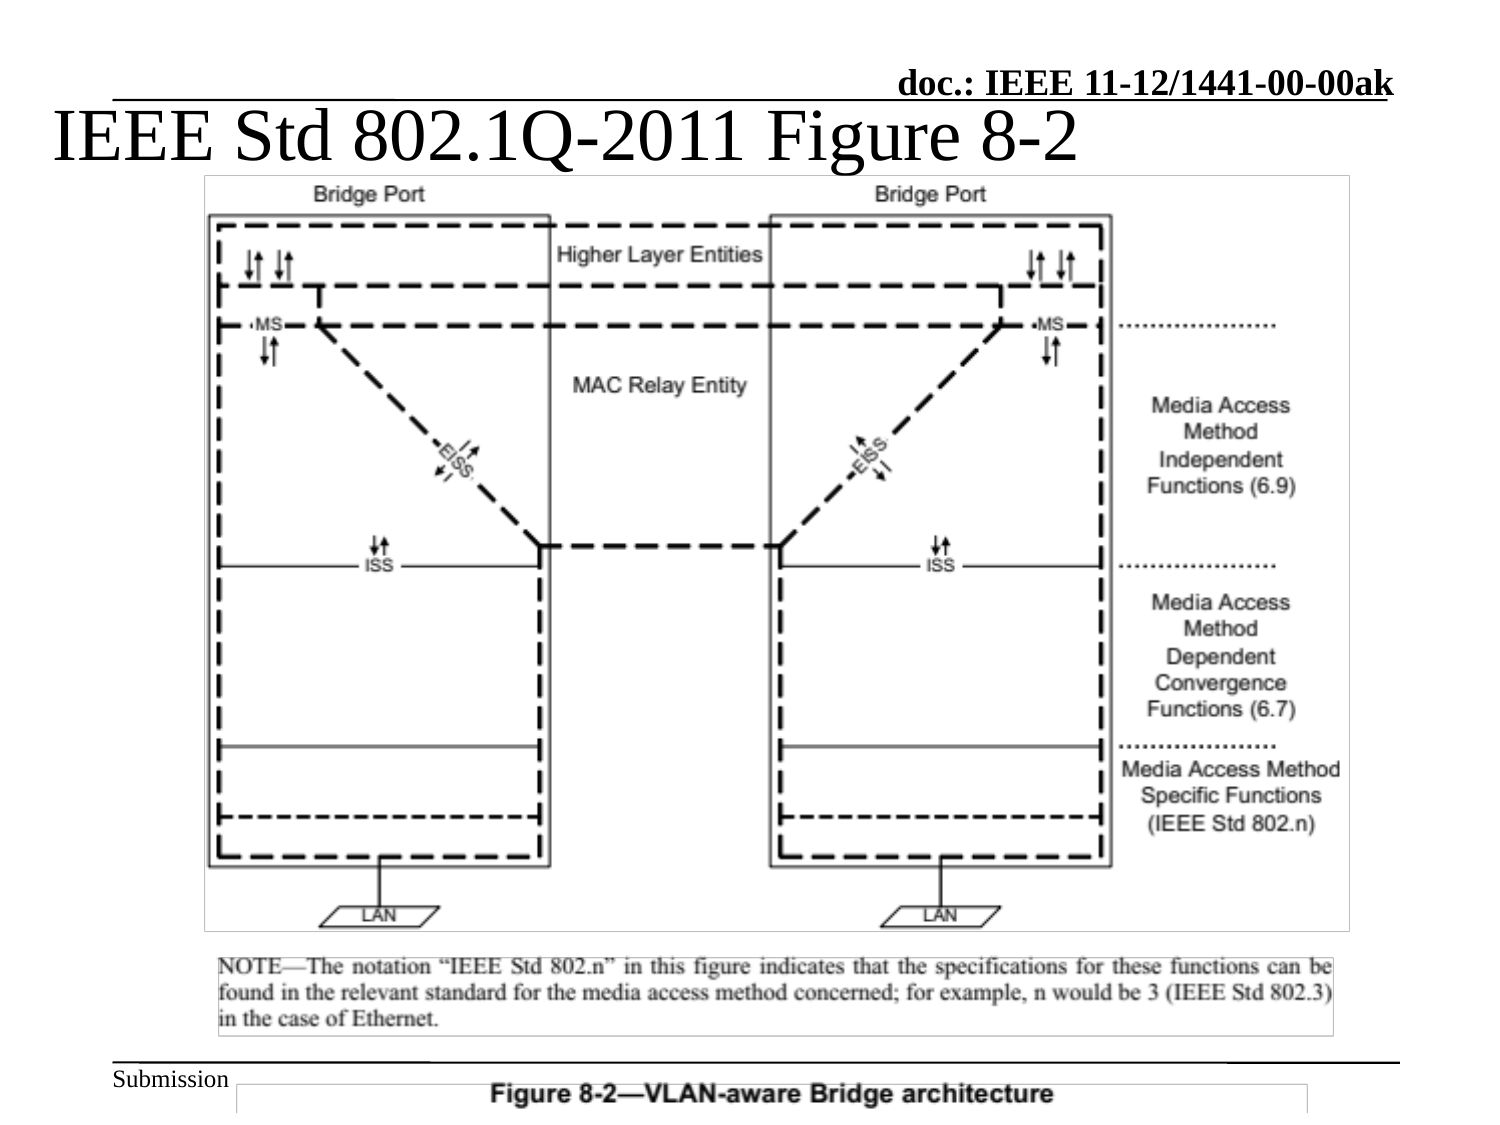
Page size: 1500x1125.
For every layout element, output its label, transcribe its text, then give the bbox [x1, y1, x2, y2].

title IEEE Std 802.1Q-2011 Figure 8-2 [37, 70, 1447, 209]
picture [187, 174, 1353, 1113]
